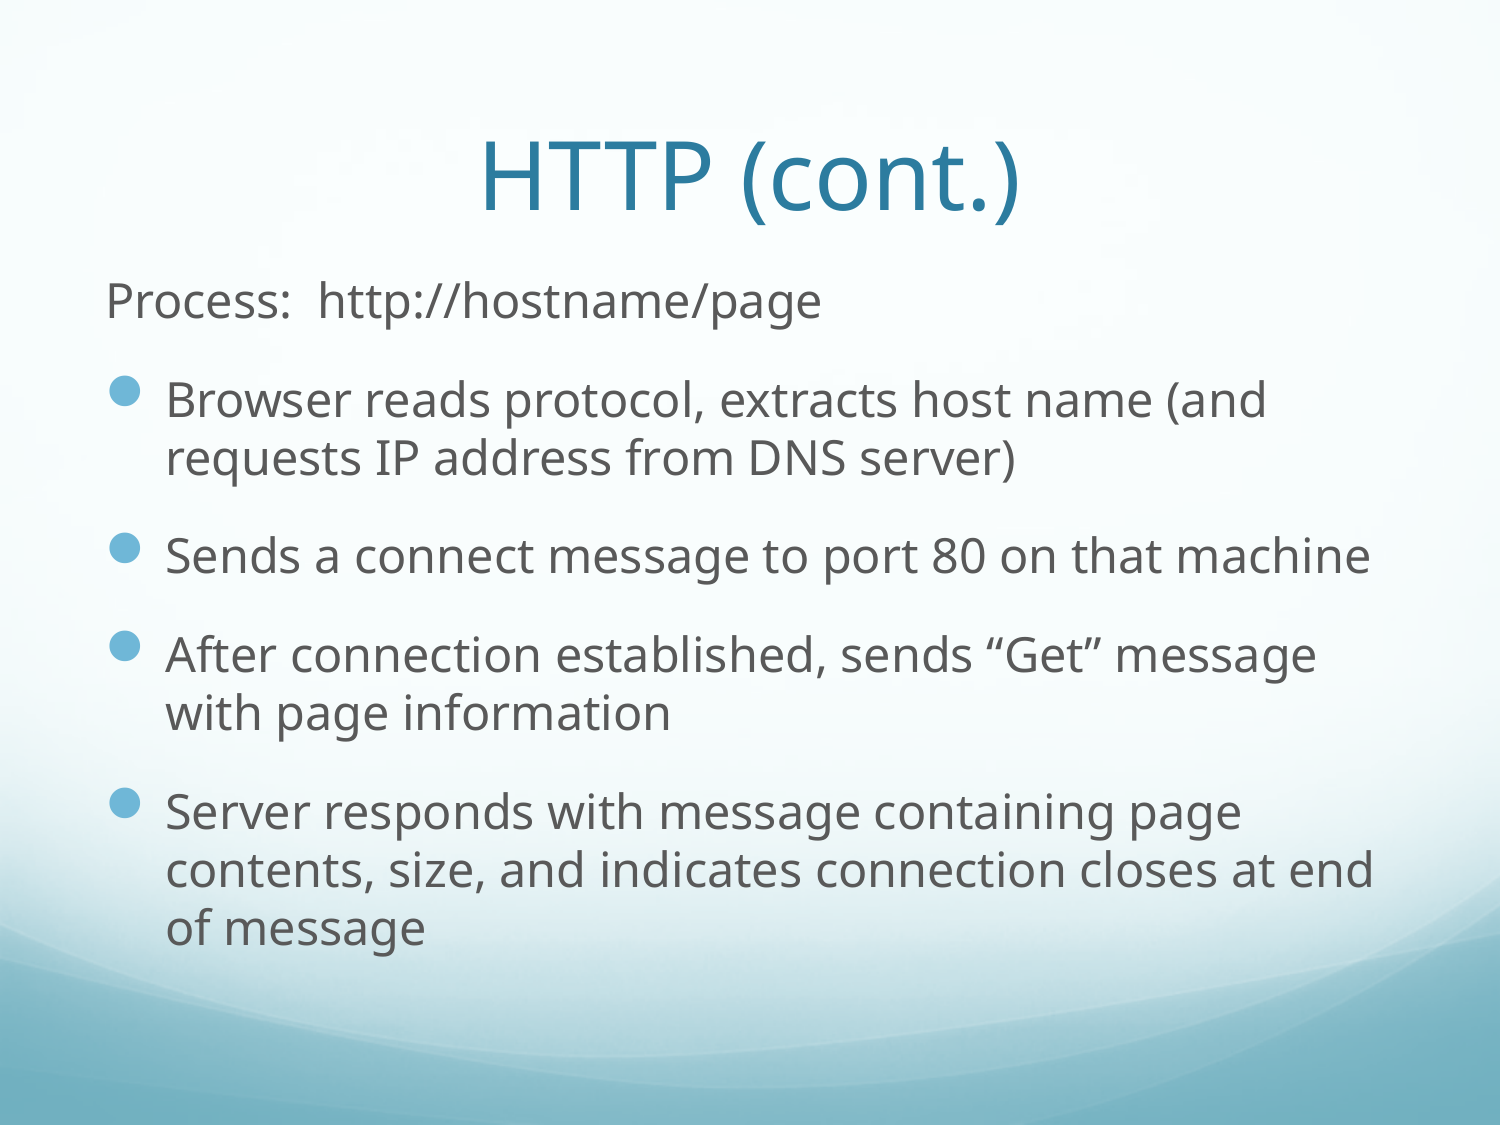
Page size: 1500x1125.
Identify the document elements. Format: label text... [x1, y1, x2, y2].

title HTTP (cont.) [90, 17, 1410, 237]
list Process: http://hostname/page Browser reads protocol, extracts host name (and requests IP address from DNS server) Sends a connect message to port 80 on that machine After connection established, sends “Get” message with page information Server responds with message containing page contents, size, and indicates connection closes at end of message [90, 262, 1410, 975]
